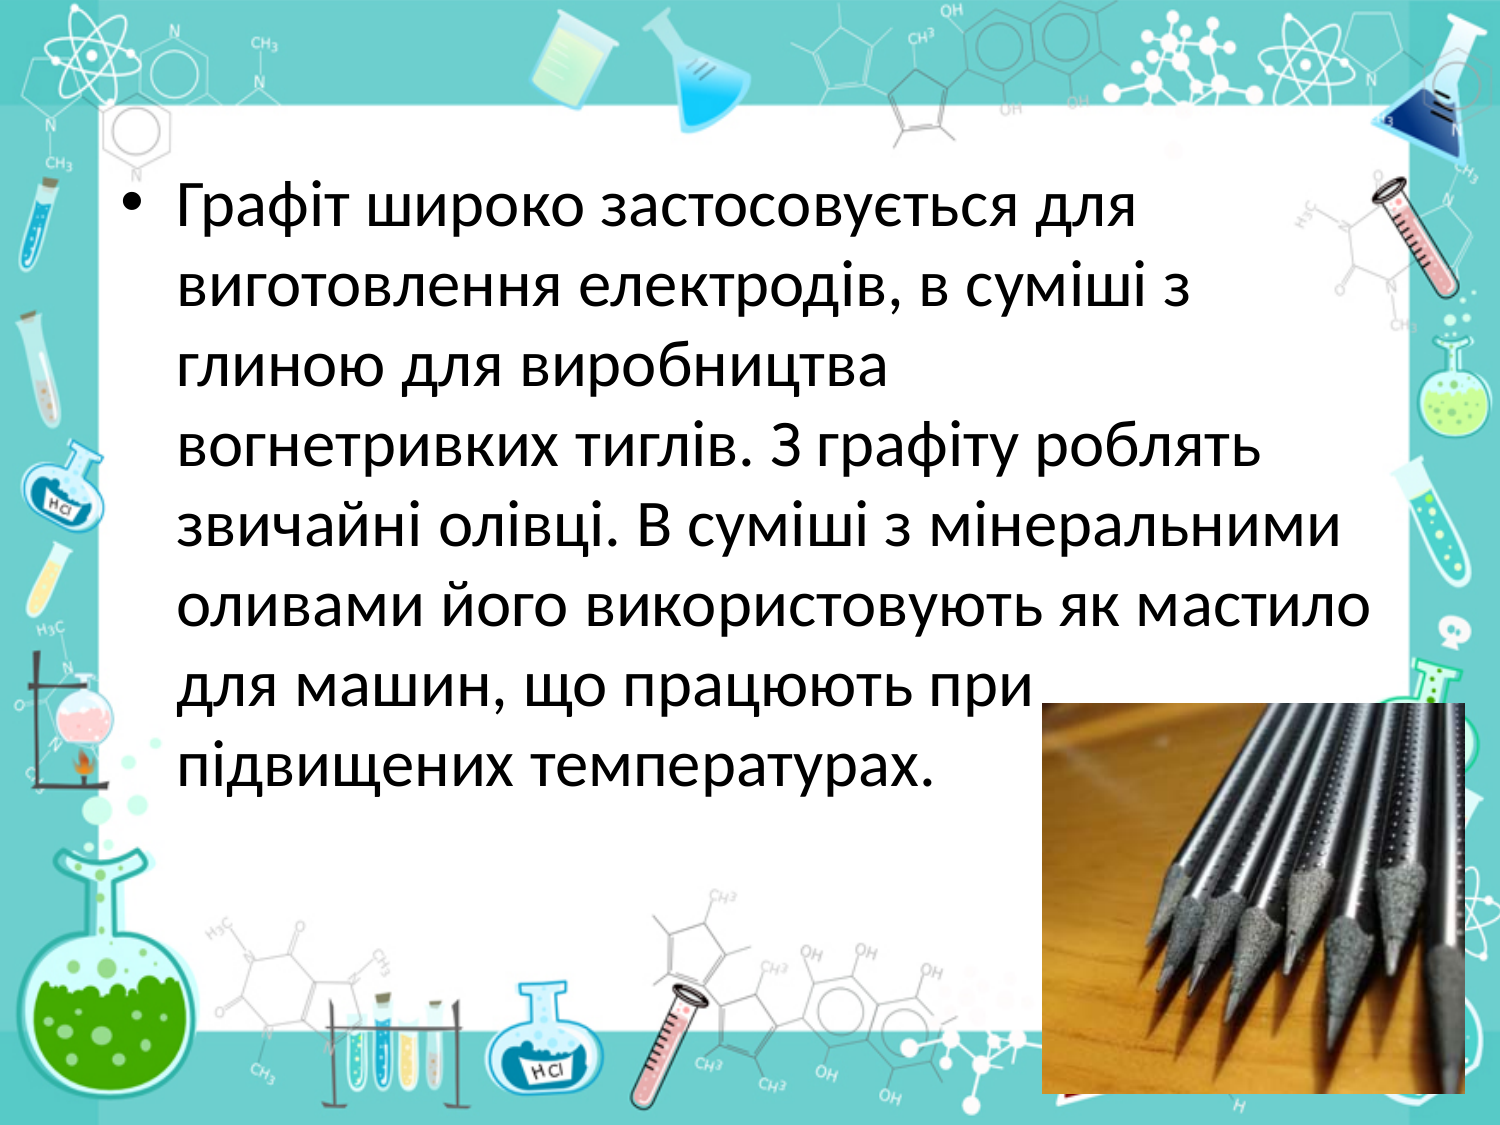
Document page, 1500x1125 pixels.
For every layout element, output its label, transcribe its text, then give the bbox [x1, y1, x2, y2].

picture [0, 0, 1500, 1125]
list Графіт широко застосовується для виготовлення електродів, в суміші з глиною для виробництва вогнетривких тиглів. З графіту роблять звичайні олівці. В суміші з мінеральними оливами його використовують як мастило для машин, що працюють при підвищених температурах. [105, 152, 1395, 1005]
